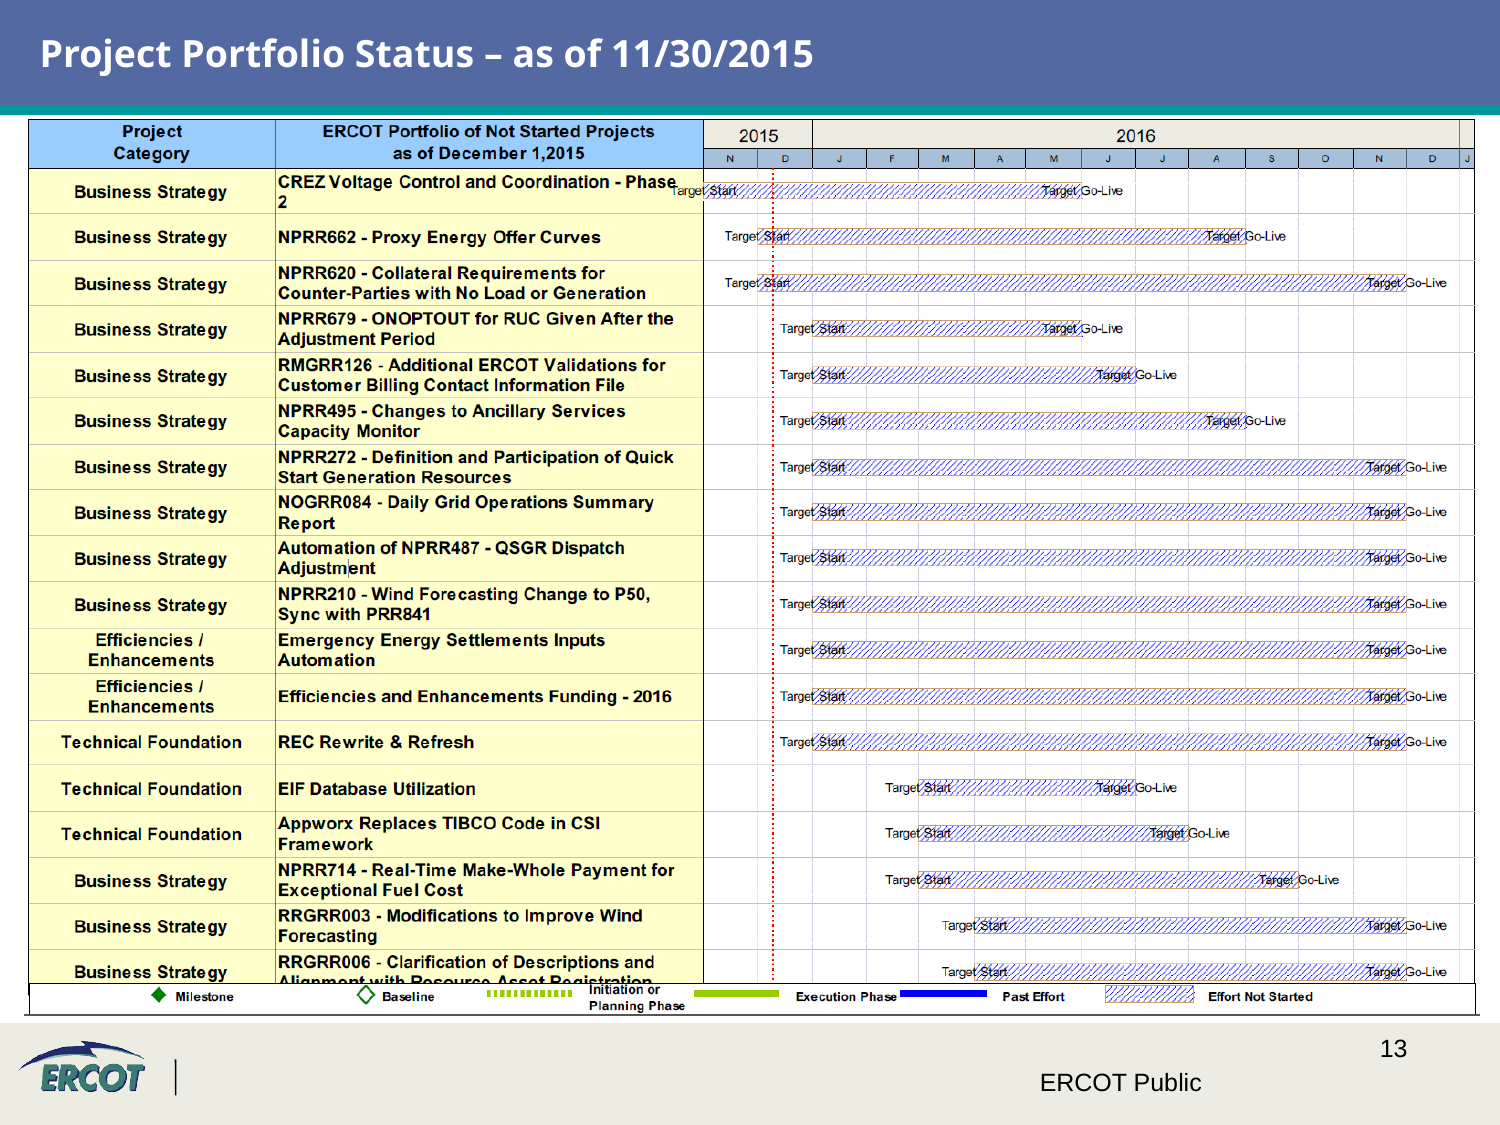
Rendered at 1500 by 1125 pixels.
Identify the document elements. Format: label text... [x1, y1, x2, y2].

footer ERCOT Public [1025, 1059, 1438, 1125]
picture [24, 115, 1480, 1016]
text_box [24, 22, 1450, 85]
text_box Project Portfolio Status – as of 11/30/2015 [24, 30, 1163, 106]
picture [10, 1031, 151, 1111]
